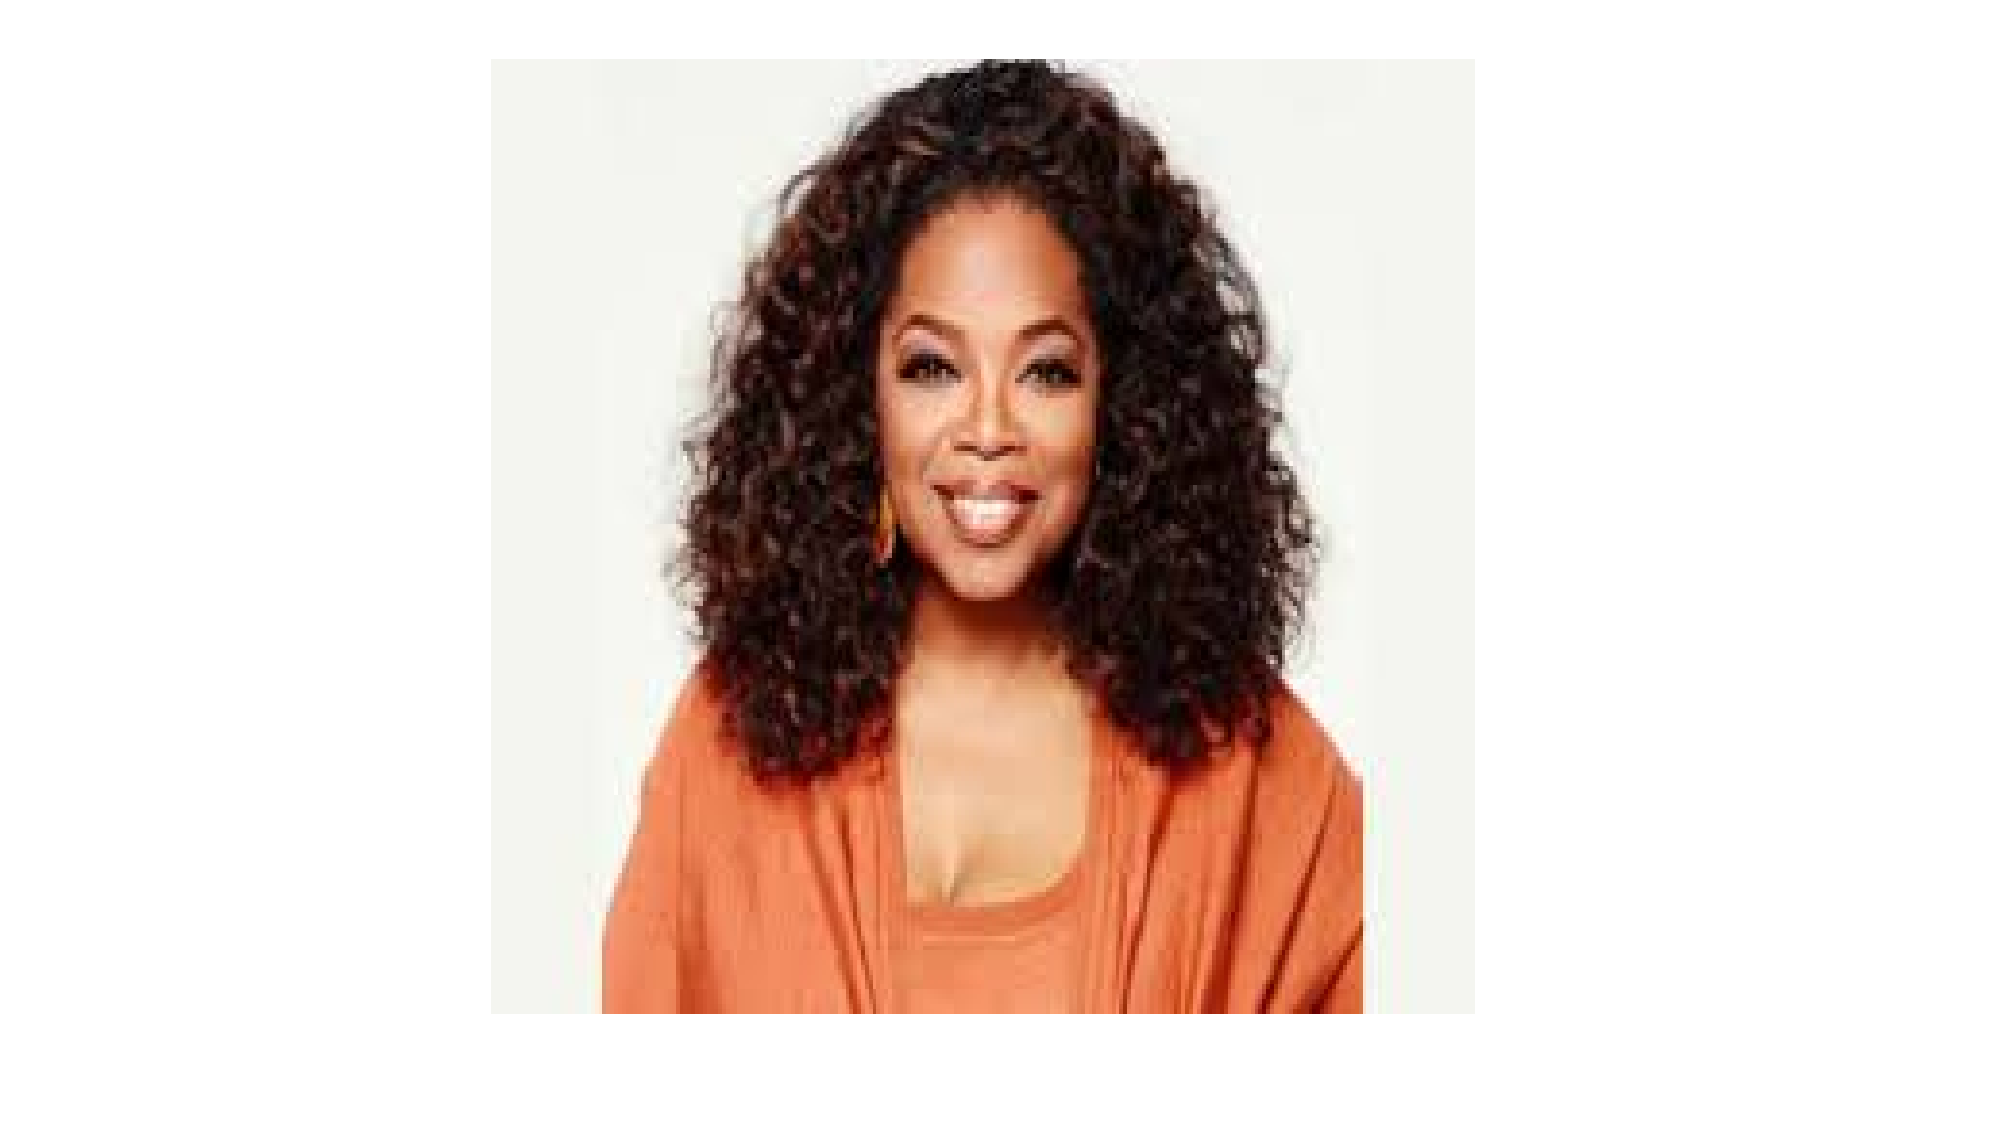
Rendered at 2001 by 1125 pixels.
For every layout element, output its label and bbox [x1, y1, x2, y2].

picture [491, 59, 1475, 1014]
